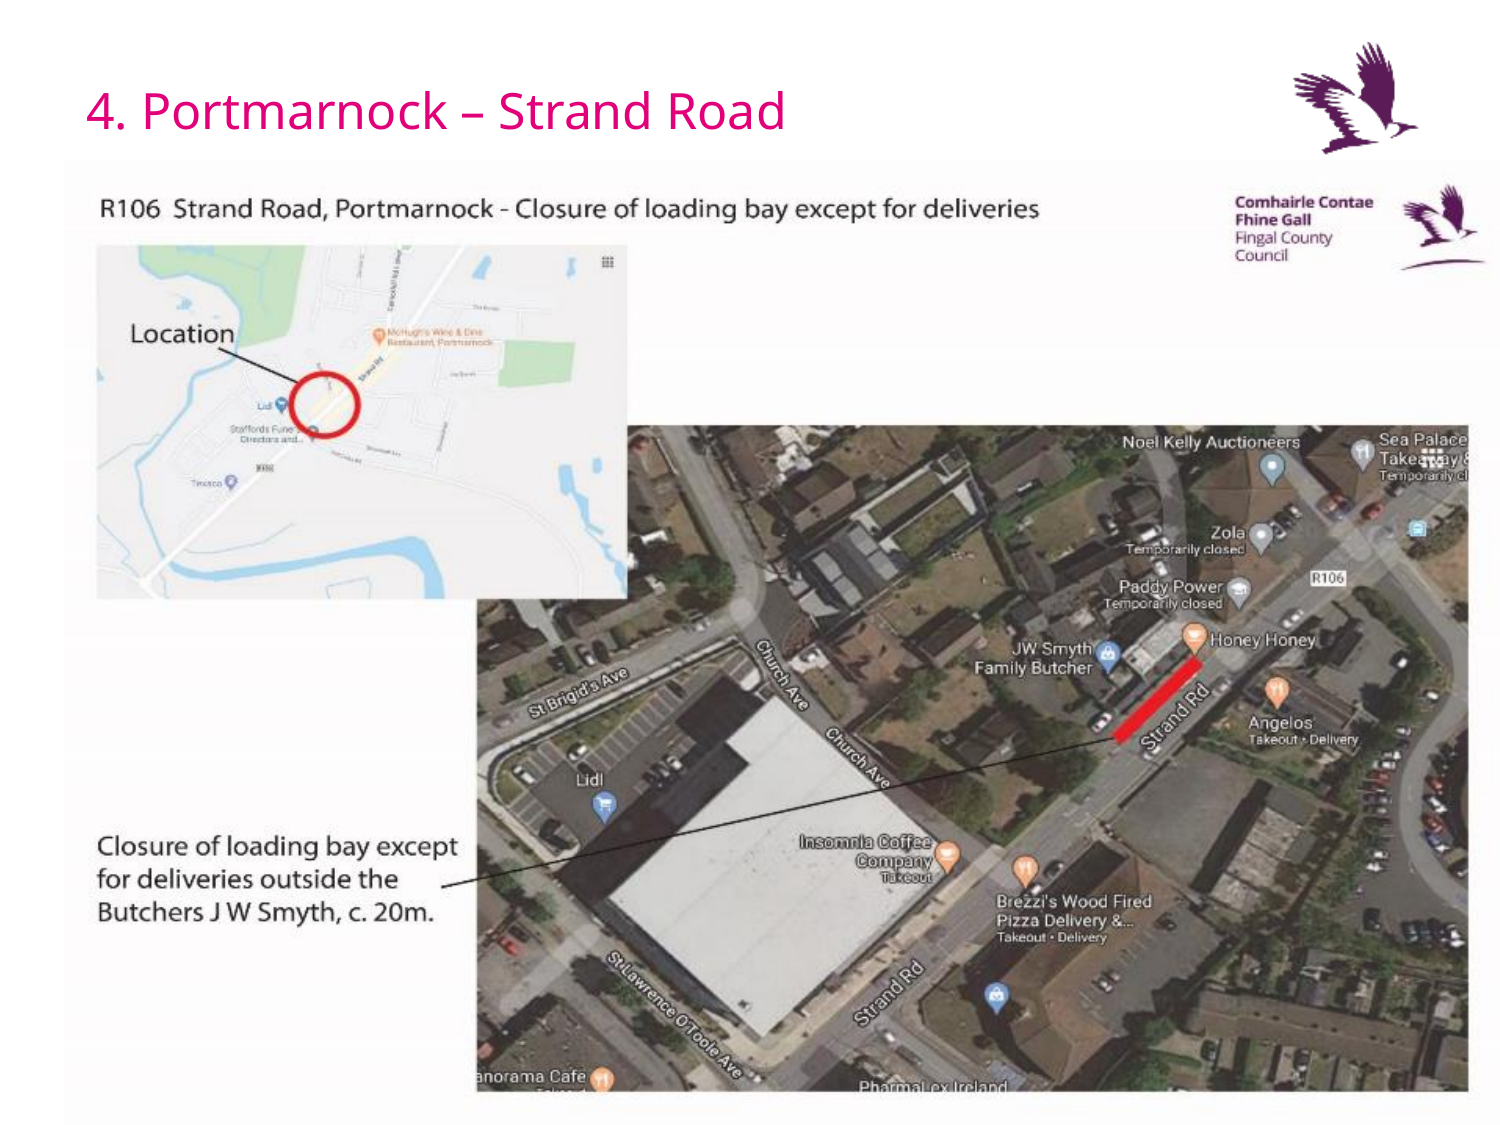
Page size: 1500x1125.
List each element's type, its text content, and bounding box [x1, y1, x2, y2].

title 4. Portmarnock – Strand Road [86, 47, 1267, 140]
picture [1292, 42, 1431, 161]
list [63, 161, 1500, 1125]
